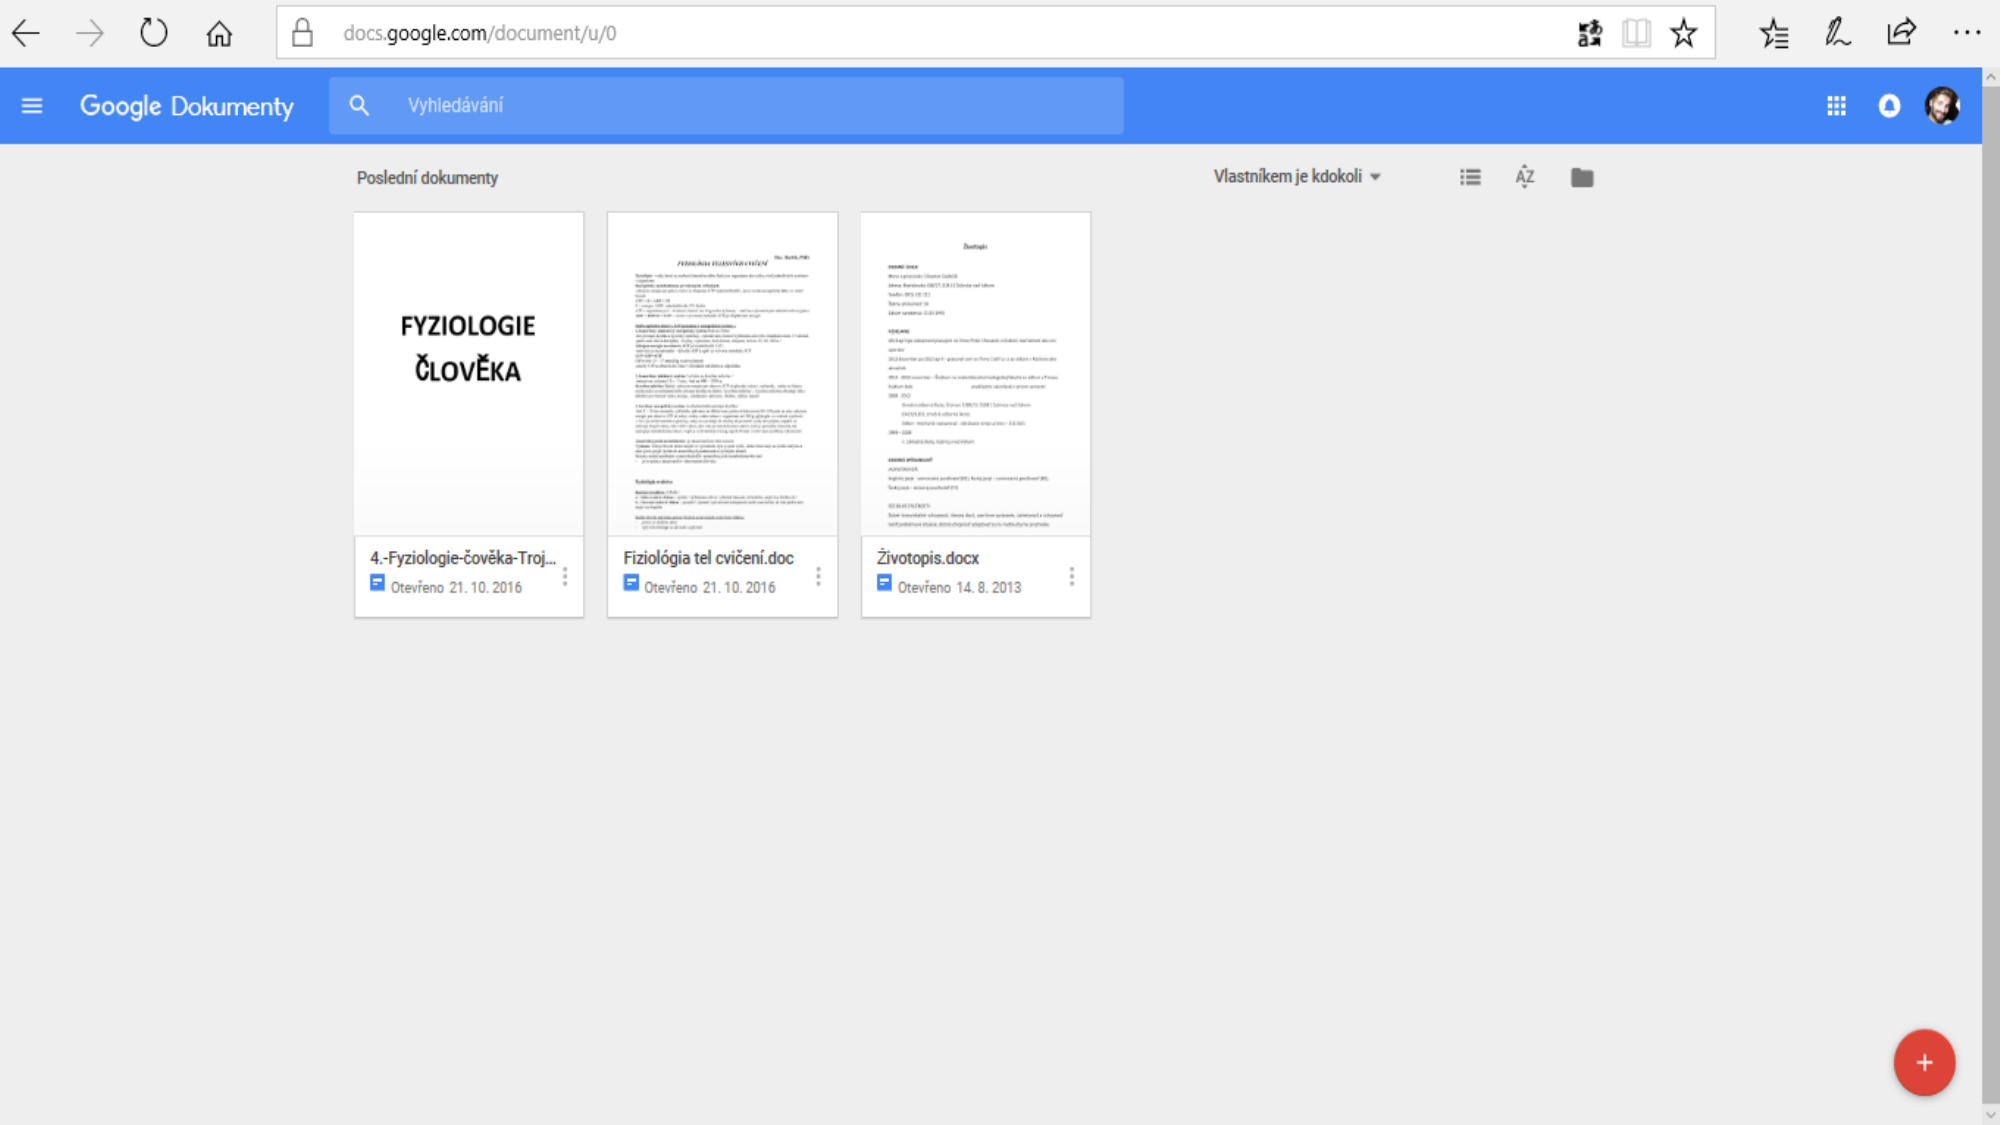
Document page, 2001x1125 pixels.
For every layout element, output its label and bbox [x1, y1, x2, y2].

list [0, 0, 2000, 1125]
